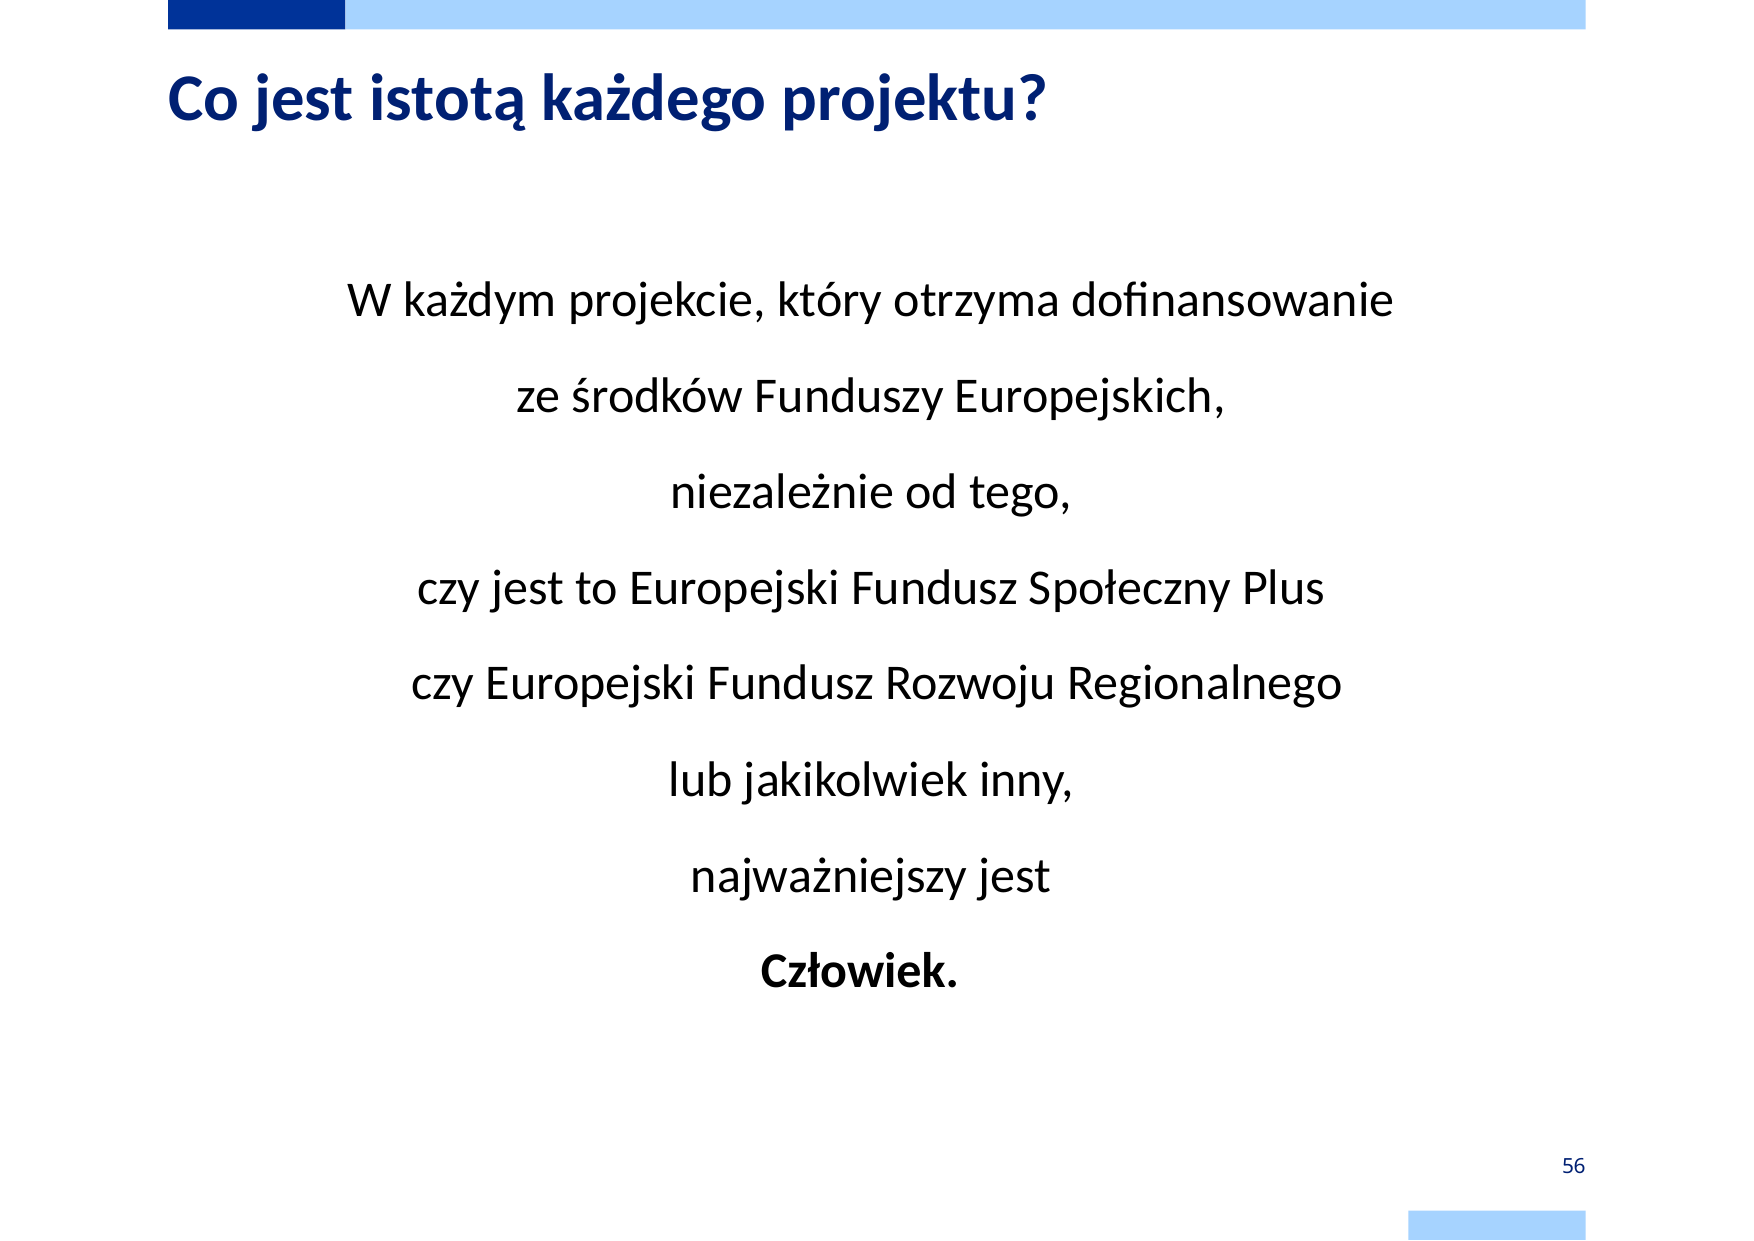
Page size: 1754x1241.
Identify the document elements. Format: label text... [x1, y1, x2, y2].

list W każdym projekcie, który otrzyma dofinansowanie ze środków Funduszy Europejskich, niezależnie od tego, czy jest to Europejski Fundusz Społeczny Plus czy Europejski Fundusz Rozwoju Regionalnego lub jakikolwiek inny, najważniejszy jest Człowiek. [138, 230, 1616, 1069]
slide_number 56 [1408, 1151, 1586, 1182]
title Co jest istotą każdego projektu? [168, 59, 1586, 172]
